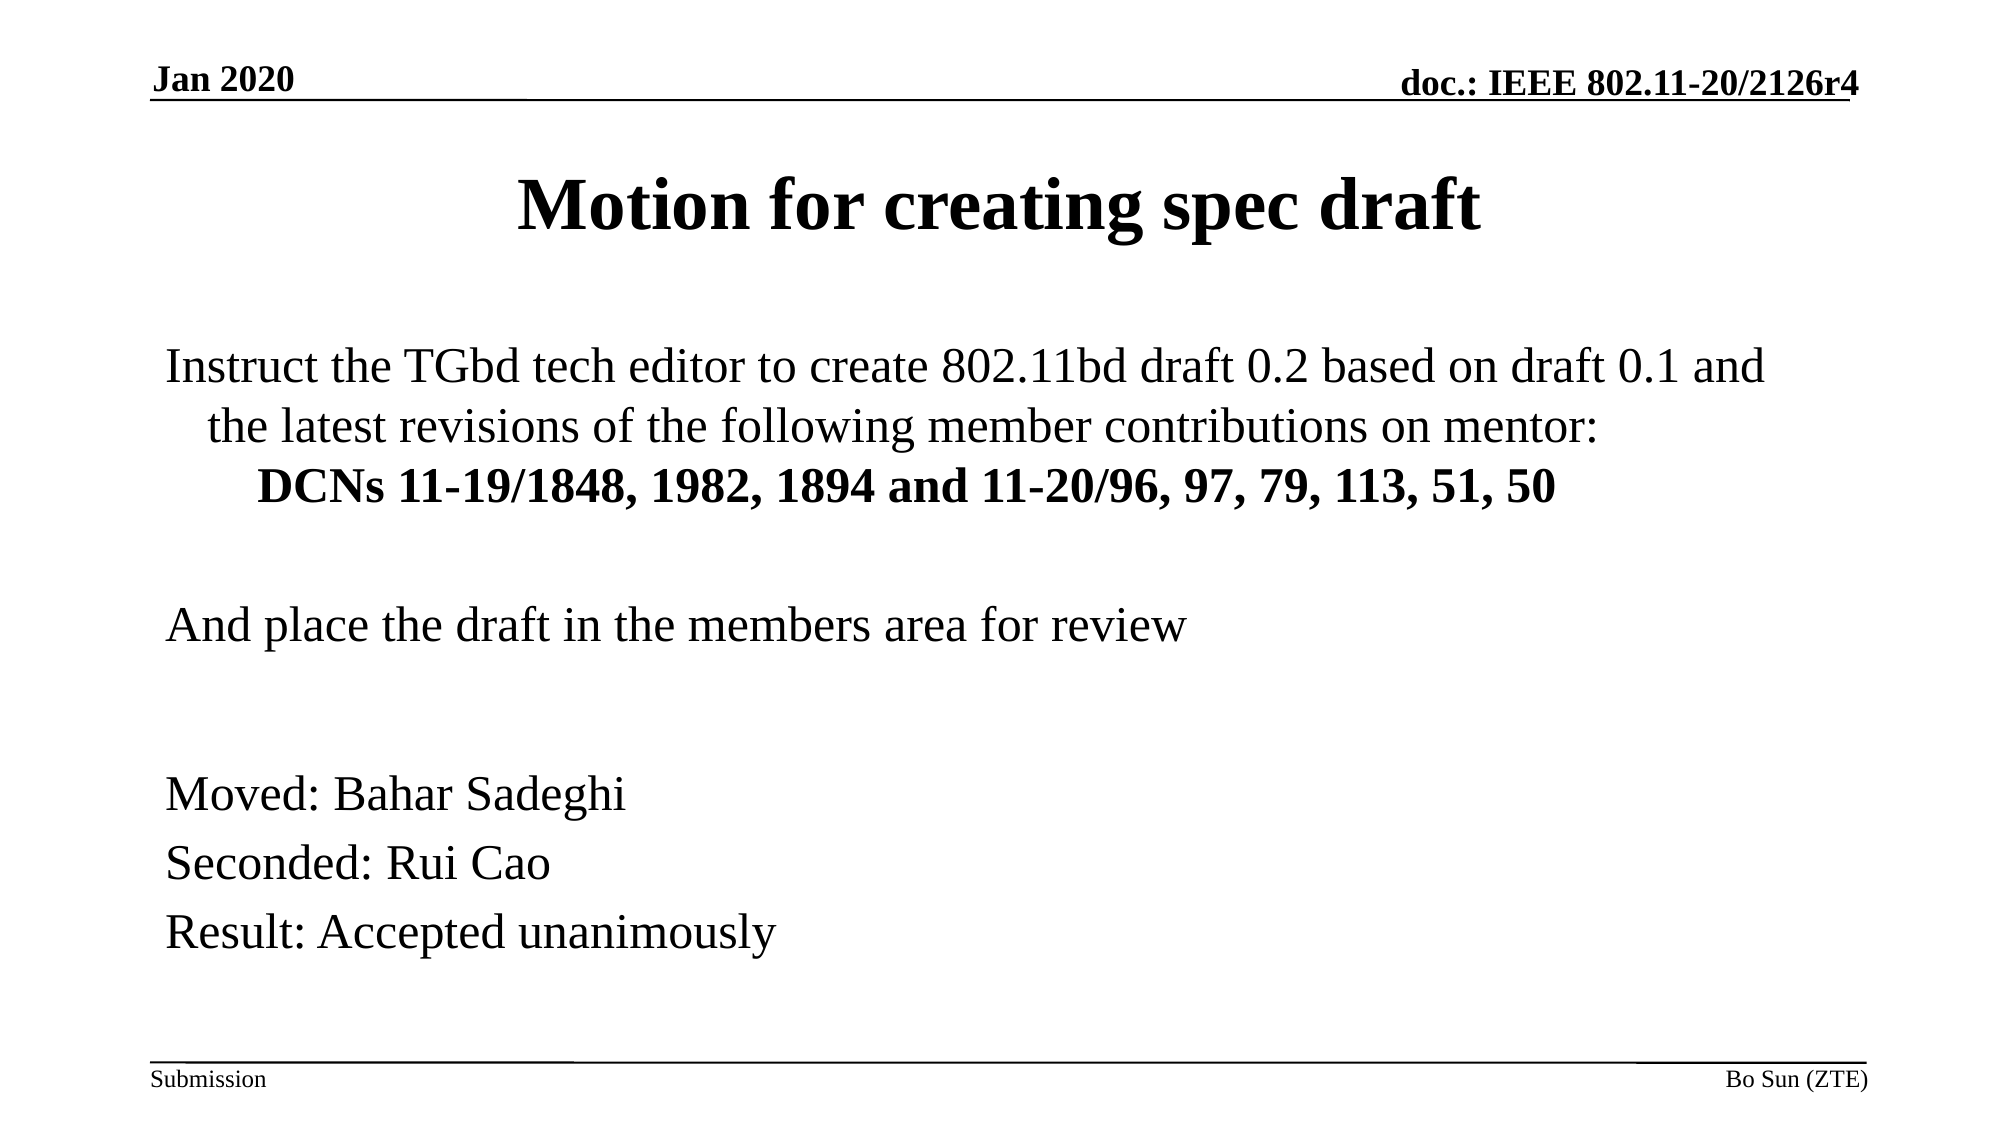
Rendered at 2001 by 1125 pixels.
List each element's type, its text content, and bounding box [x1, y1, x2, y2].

list Instruct the TGbd tech editor to create 802.11bd draft 0.2 based on draft 0.1 and the latest revisions of the following member contributions on mentor: DCNs 11-19/1848, 1982, 1894 and 11-20/96, 97, 79, 113, 51, 50 And place the draft in the members area for review Moved: Bahar Sadeghi Seconded: Rui Cao Result: Accepted unanimously [149, 324, 1850, 1000]
title Motion for creating spec draft [149, 112, 1850, 288]
footer Bo Sun (ZTE) [1171, 1061, 1869, 1093]
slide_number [152, 54, 563, 100]
